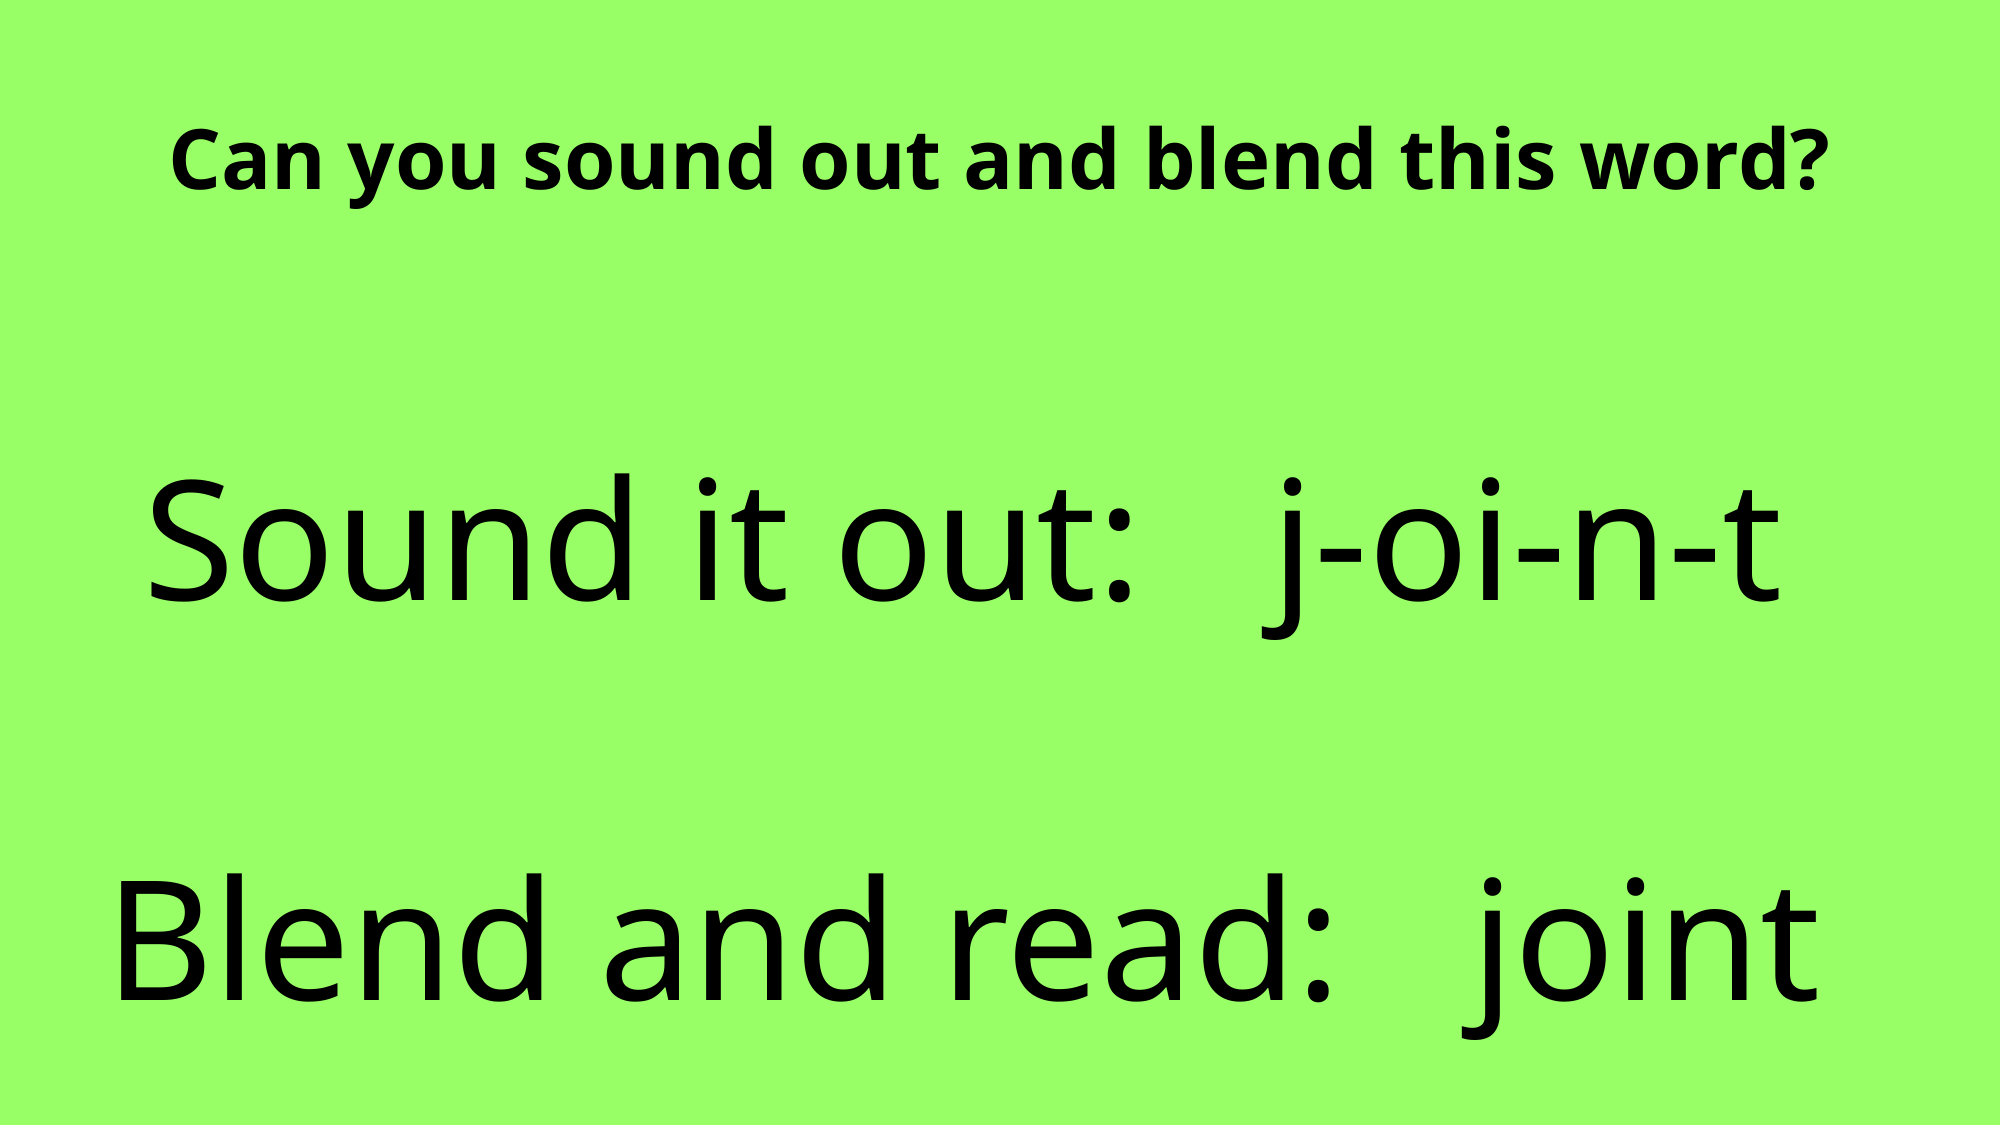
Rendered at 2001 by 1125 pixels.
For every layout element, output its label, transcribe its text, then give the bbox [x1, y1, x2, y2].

text_box Sound it out: j-oi-n-t Blend and read: joint [0, 426, 1928, 1041]
text_box Can you sound out and blend this word? [144, 98, 1856, 214]
